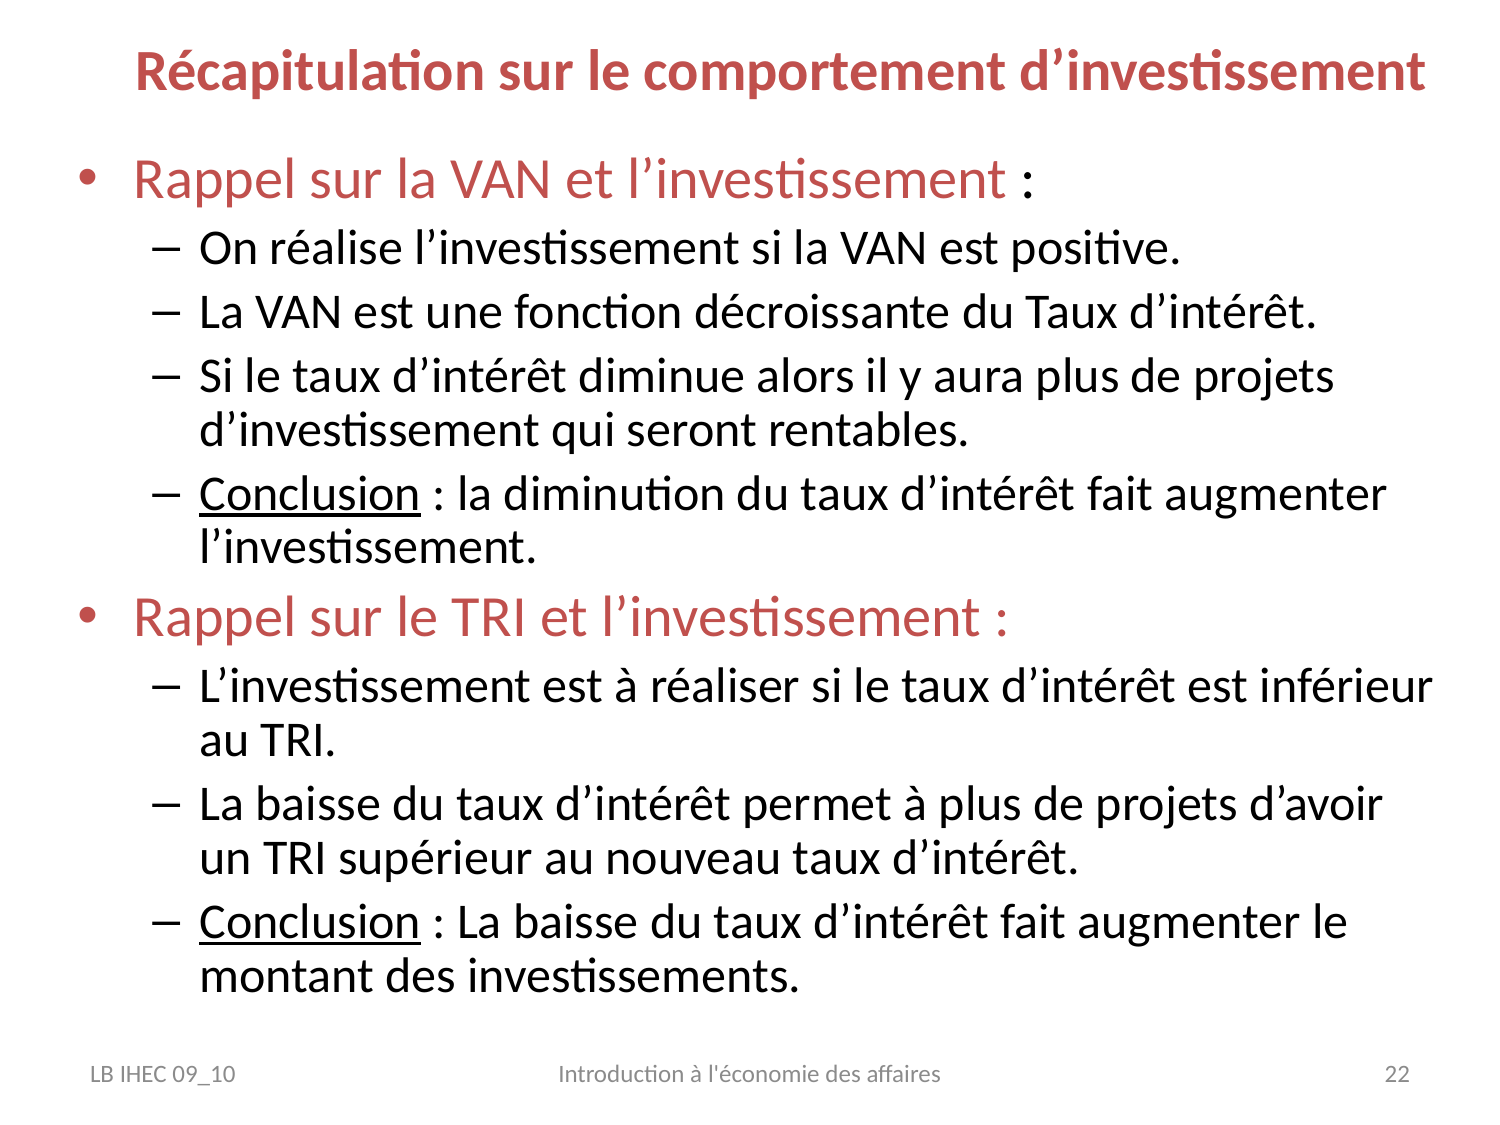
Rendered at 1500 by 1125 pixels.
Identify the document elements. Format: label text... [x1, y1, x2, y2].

footer Introduction à l'économie des affaires [512, 1042, 988, 1103]
slide_number LB IHEC 09_10 [75, 1042, 425, 1103]
slide_number 22 [1074, 1042, 1425, 1103]
list Rappel sur la VAN et l’investissement : On réalise l’investissement si la VAN est positive. La VAN est une fonction décroissante du Taux d’intérêt. Si le taux d’intérêt diminue alors il y aura plus de projets d’investissement qui seront rentables. Conclusion : la diminution du taux d’intérêt fait augmenter l’investissement. Rappel sur le TRI et l’investissement : L’investissement est à réaliser si le taux d’intérêt est inférieur au TRI. La baisse du taux d’intérêt permet à plus de projets d’avoir un TRI supérieur au nouveau taux d’intérêt. Conclusion : La baisse du taux d’intérêt fait augmenter le montant des investissements. [62, 140, 1450, 1029]
title Récapitulation sur le comportement d’investissement [99, 23, 1463, 111]
